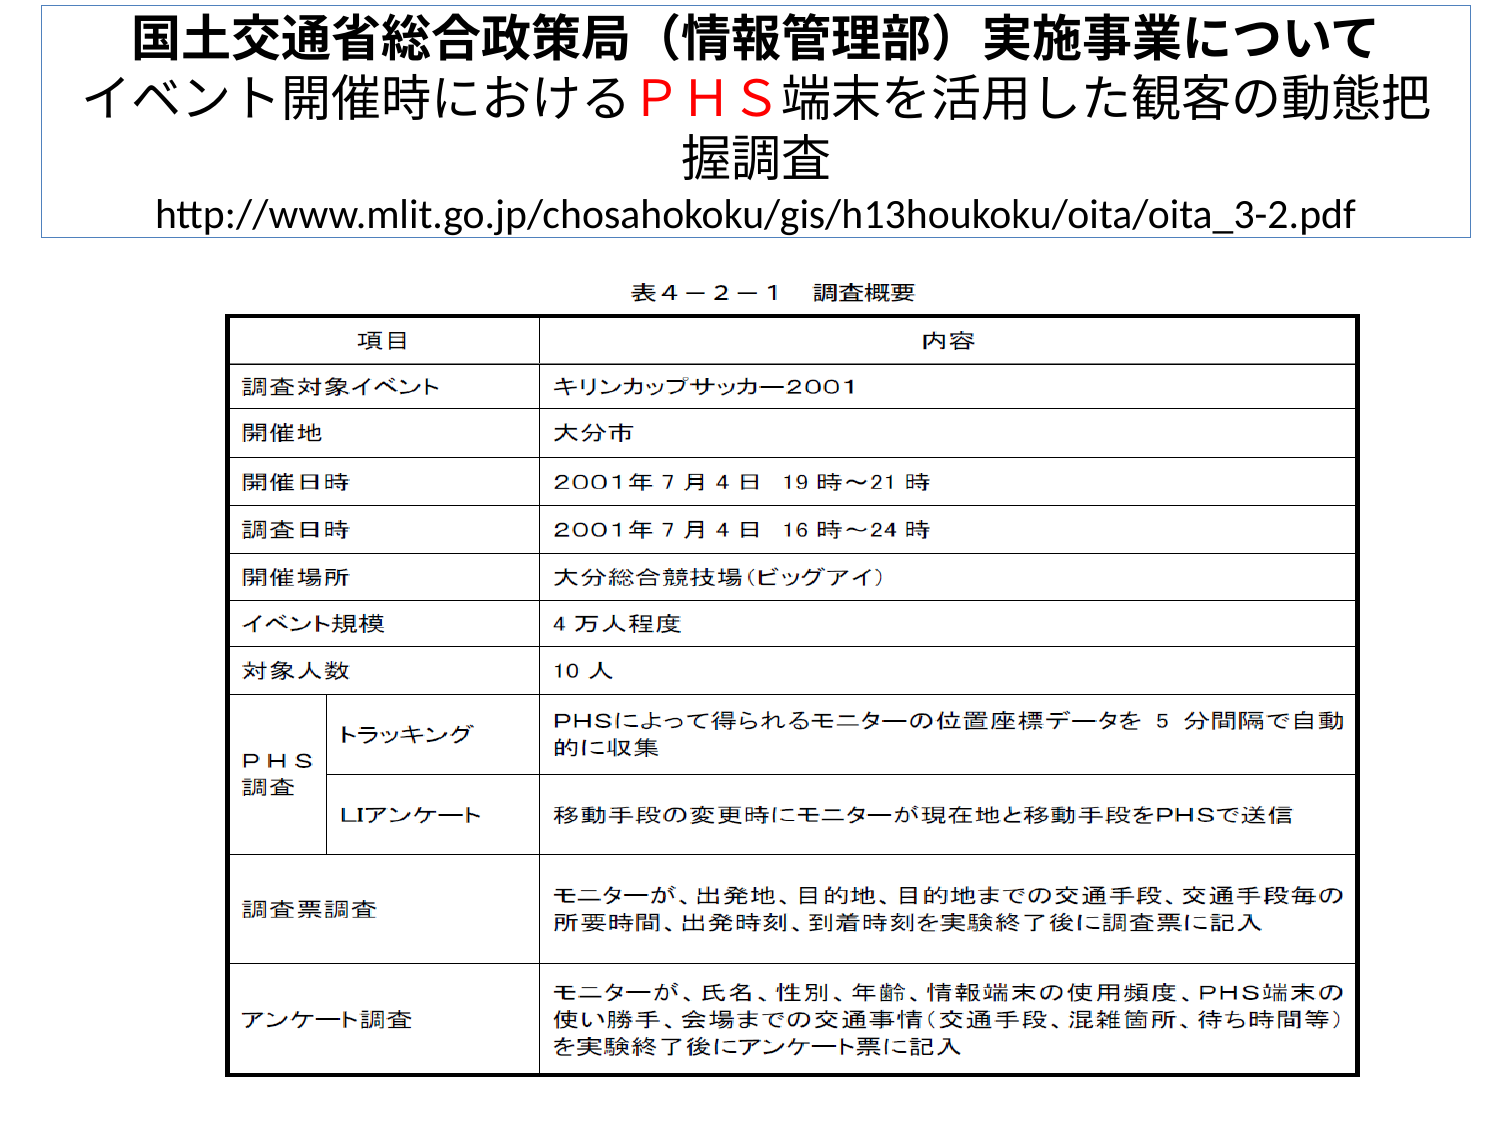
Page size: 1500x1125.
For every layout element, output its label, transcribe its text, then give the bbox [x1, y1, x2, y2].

picture [206, 266, 1389, 1097]
text_box 国土交通省総合政策局（情報管理部）実施事業について イベント開催時におけるＰＨＳ端末を活用した観客の動態把握調査 http://www.mlit.go.jp/chosahokoku/gis/h13houkoku/oita/oita_3-2.pdf [41, 5, 1471, 238]
